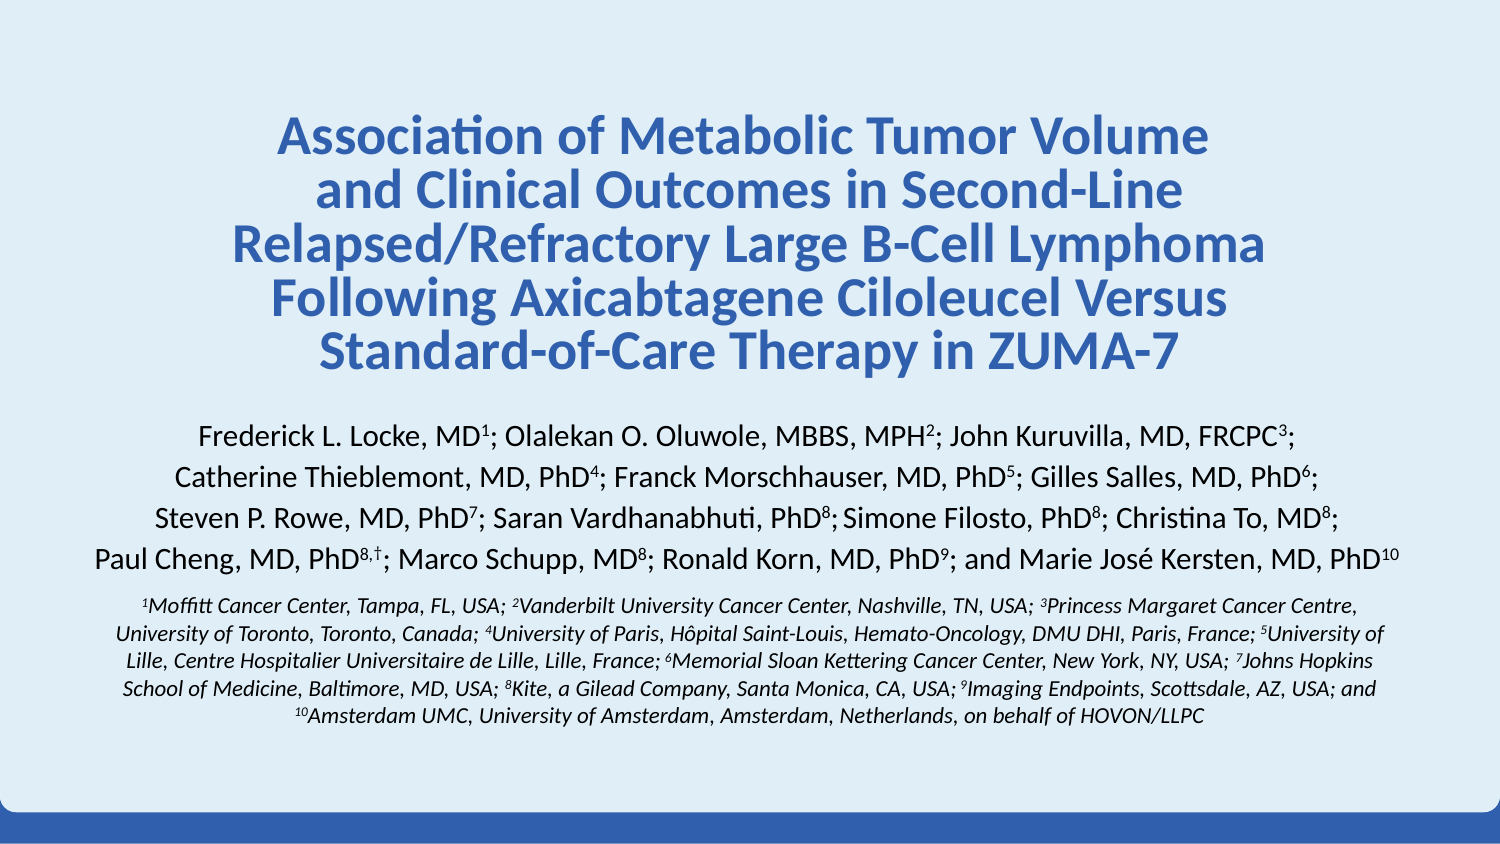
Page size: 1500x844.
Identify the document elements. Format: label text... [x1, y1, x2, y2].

text_box Frederick L. Locke, MD1; Olalekan O. Oluwole, MBBS, MPH2; John Kuruvilla, MD, FRCPC3; Catherine Thieblemont, MD, PhD4; Franck Morschhauser, MD, PhD5; Gilles Salles, MD, PhD6; Steven P. Rowe, MD, PhD7; Saran Vardhanabhuti, PhD8; Simone Filosto, PhD8; Christina To, MD8; Paul Cheng, MD, PhD8,†; Marco Schupp, MD8; Ronald Korn, MD, PhD9; and Marie José Kersten, MD, PhD10 [43, 411, 1457, 580]
title Association of Metabolic Tumor Volume and Clinical Outcomes in Second-Line Relapsed/Refractory Large B-Cell Lymphoma Following Axicabtagene Ciloleucel Versus Standard-of-Care Therapy in ZUMA-7 [190, 48, 1310, 381]
list 1Moffitt Cancer Center, Tampa, FL, USA; 2Vanderbilt University Cancer Center, Nashville, TN, USA; 3Princess Margaret Cancer Centre, University of Toronto, Toronto, Canada; 4University of Paris, Hôpital Saint-Louis, Hemato-Oncology, DMU DHI, Paris, France; 5University of Lille, Centre Hospitalier Universitaire de Lille, Lille, France; 6Memorial Sloan Kettering Cancer Center, New York, NY, USA; 7Johns Hopkins School of Medicine, Baltimore, MD, USA; 8Kite, a Gilead Company, Santa Monica, CA, USA; 9Imaging Endpoints, Scottsdale, AZ, USA; and 10Amsterdam UMC, University of Amsterdam, Amsterdam, Netherlands, on behalf of HOVON/LLPC [97, 591, 1403, 760]
